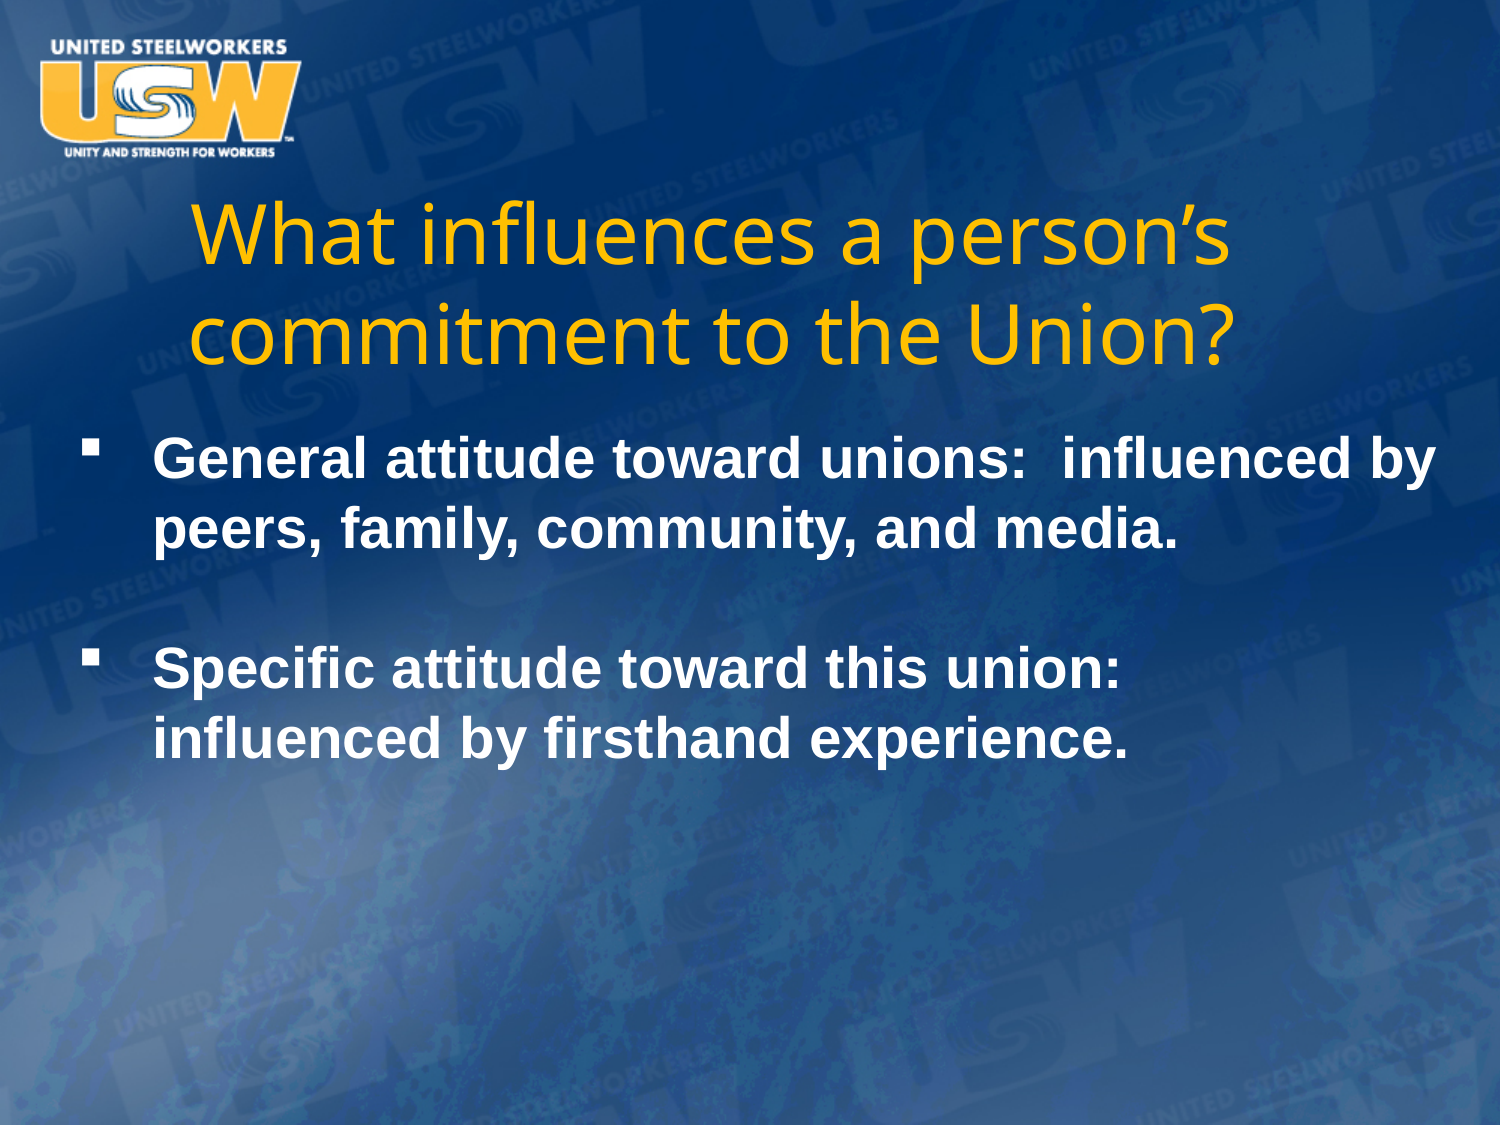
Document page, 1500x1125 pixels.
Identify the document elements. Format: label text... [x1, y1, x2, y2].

title What influences a person’s commitment to the Union? [75, 187, 1350, 375]
text_box General attitude toward unions: influenced by peers, family, community, and media. Specific attitude toward this union: influenced by firsthand experience. [62, 412, 1463, 778]
picture [0, 0, 1500, 1125]
